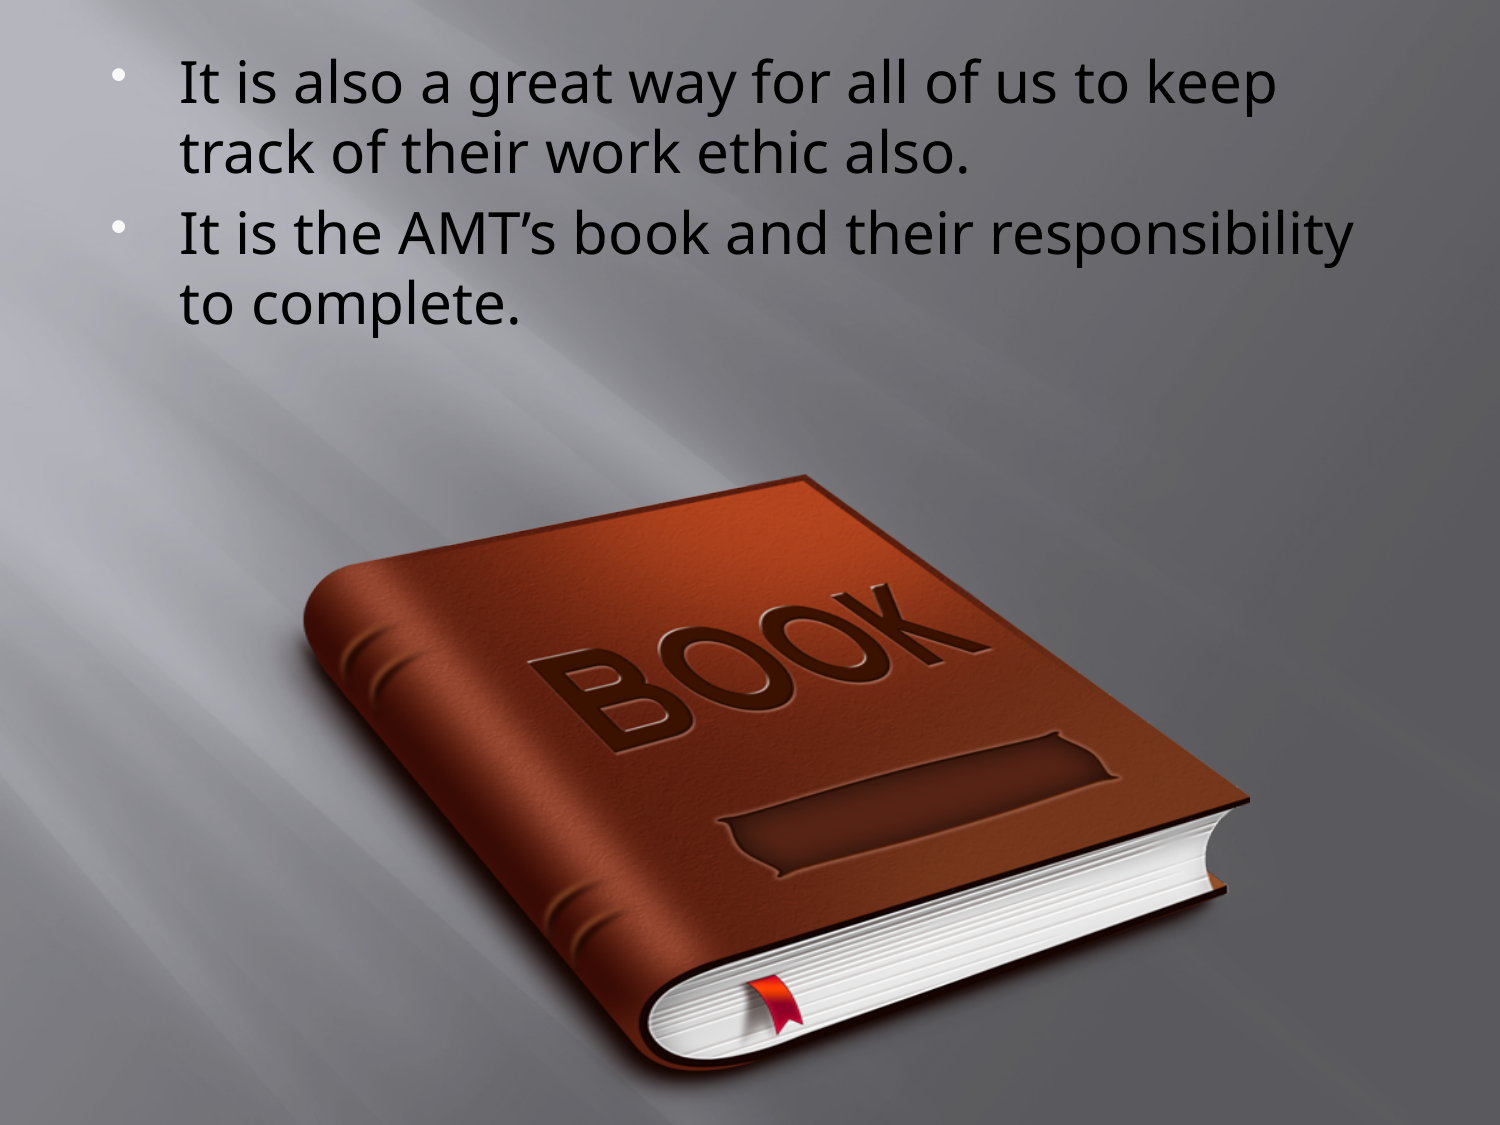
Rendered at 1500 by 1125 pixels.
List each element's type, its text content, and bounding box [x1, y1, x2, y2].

picture [249, 474, 1251, 1113]
list It is also a great way for all of us to keep track of their work ethic also. It is the AMT’s book and their responsibility to complete. [75, 37, 1425, 1035]
